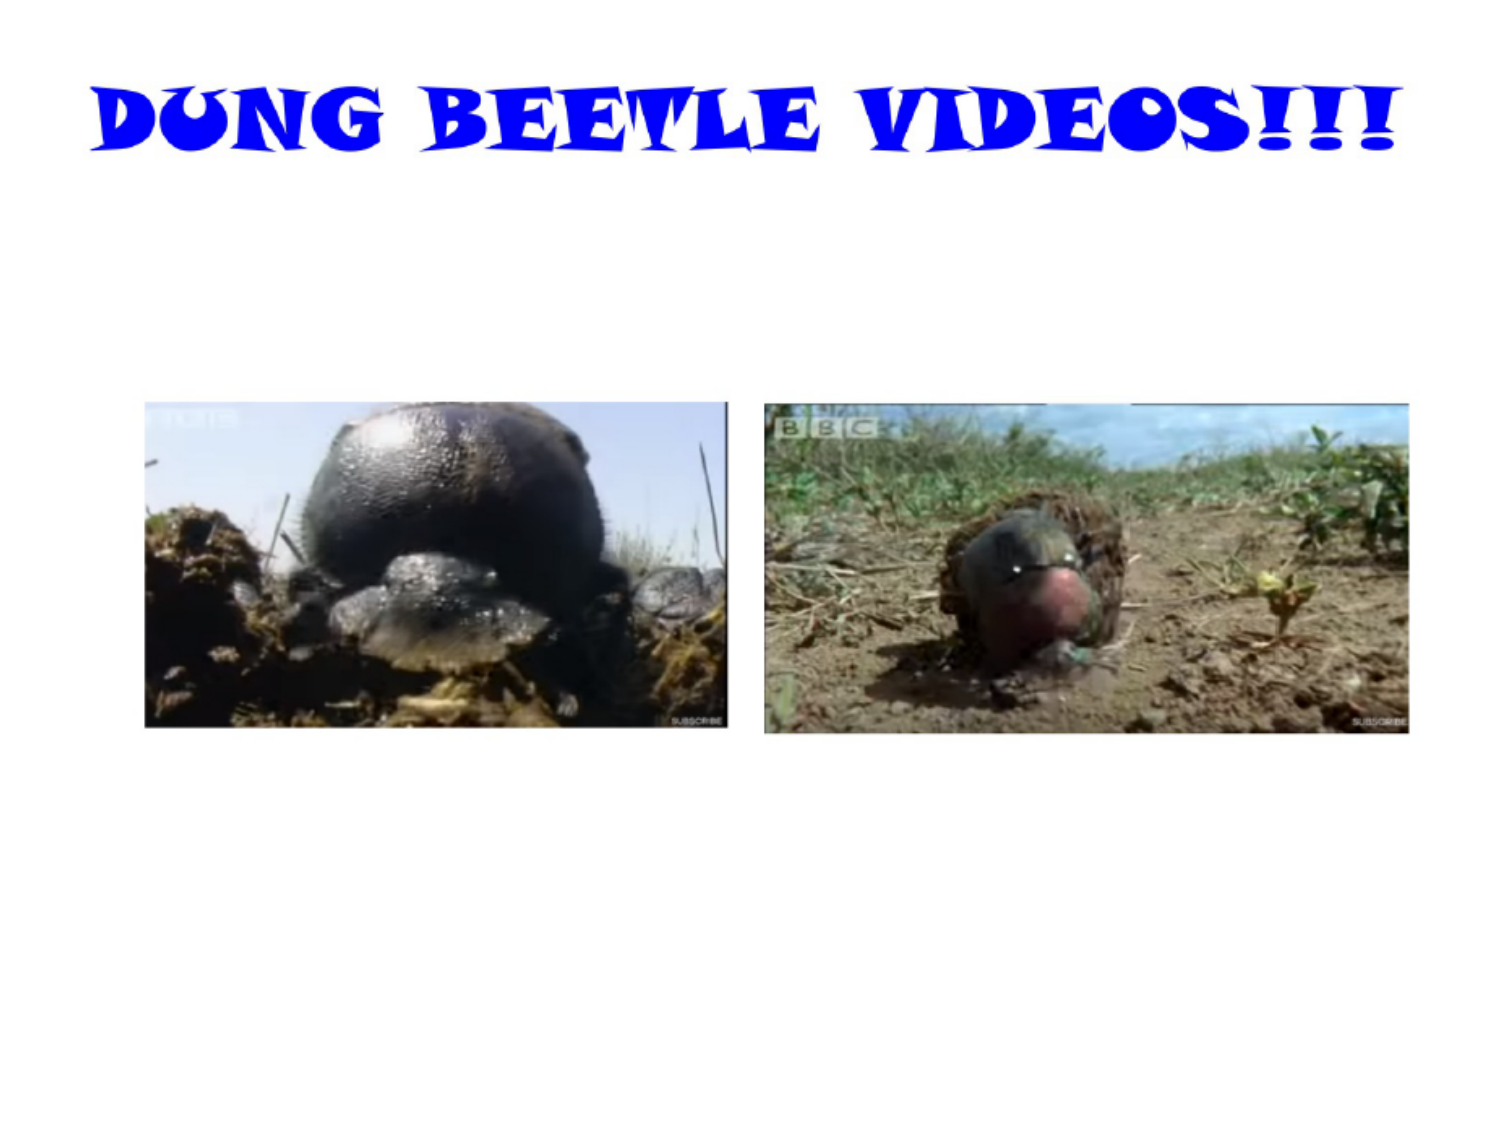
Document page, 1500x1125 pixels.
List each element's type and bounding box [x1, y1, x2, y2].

picture [82, 67, 1418, 176]
picture [104, 381, 1421, 744]
